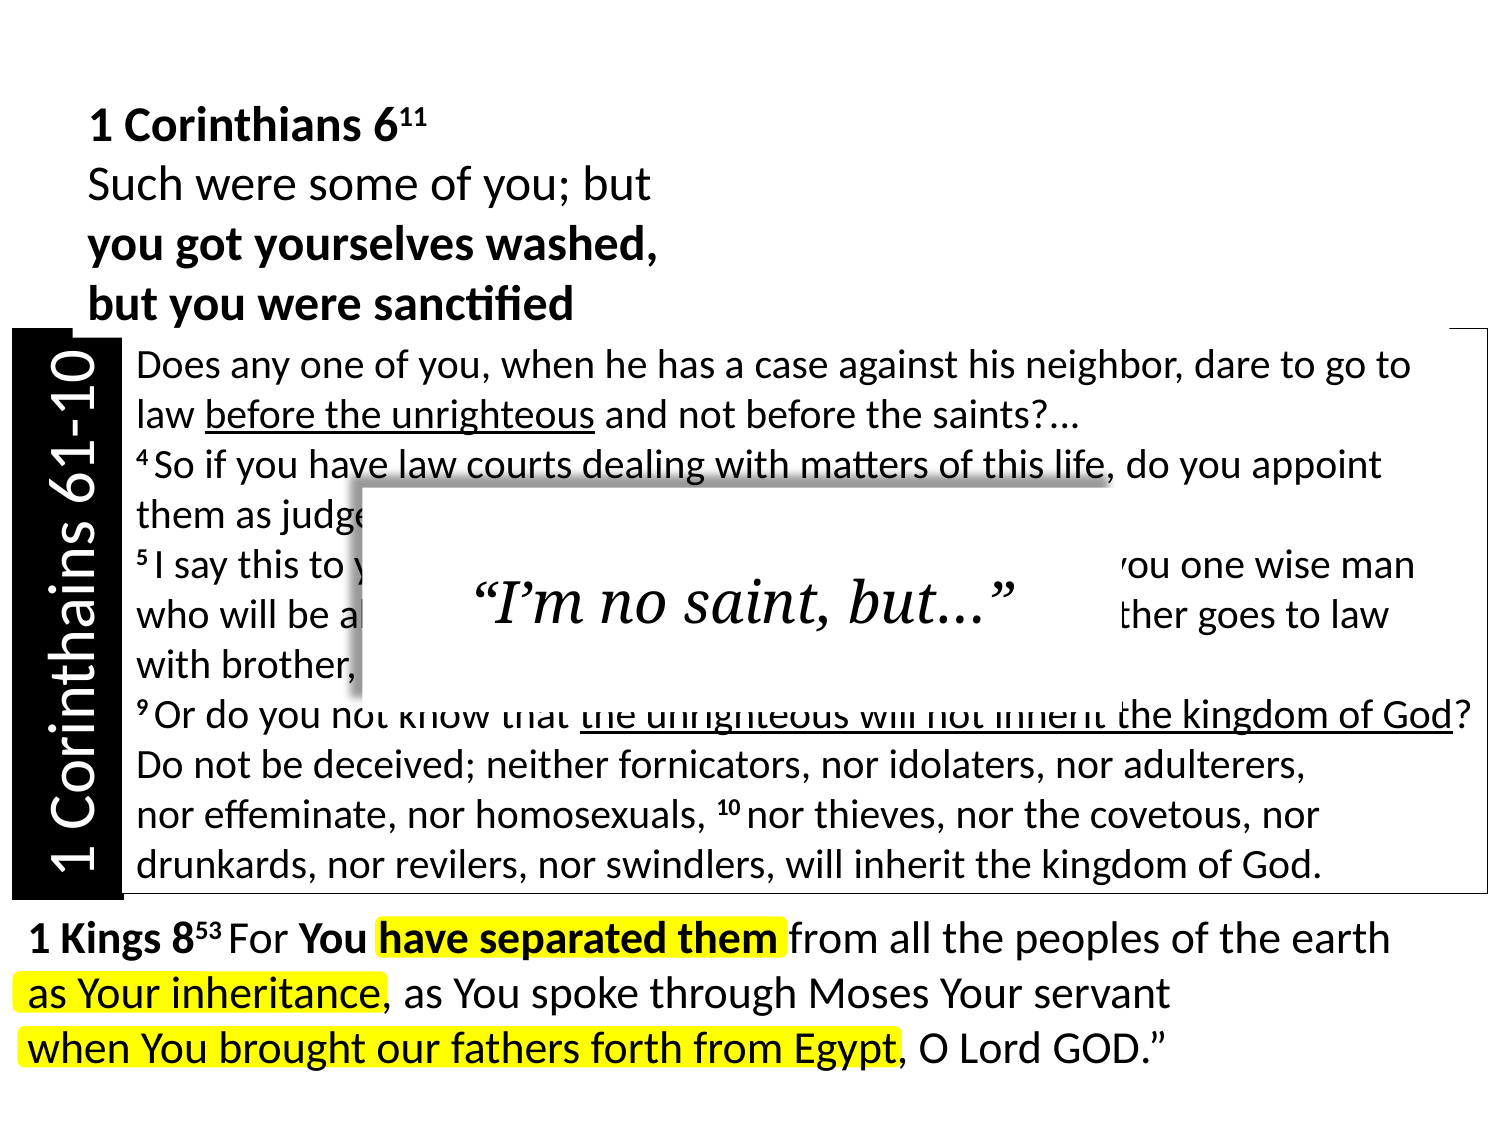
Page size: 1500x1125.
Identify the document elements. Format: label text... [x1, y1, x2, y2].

text_box Such were some of you; but you got yourselves washed, but you were sanctified [72, 142, 1450, 338]
text_box Does any one of you, when he has a case against his neighbor, dare to go to law before the unrighteous and not before the saints?... 4 So if you have law courts dealing with matters of this life, do you appoint them as judges who are of no account in the church? 5 I say this to your shame. Is it so, that there is not among you one wise man who will be able to decide between his brethren, 6 but brother goes to law with brother, and that before unbelievers? 9 Or do you not know that the unrighteous will not inherit the kingdom of God? Do not be deceived; neither fornicators, nor idolaters, nor adulterers, nor effeminate, nor homosexuals, 10 nor thieves, nor the covetous, nor drunkards, nor revilers, nor swindlers, will inherit the kingdom of God. [121, 328, 1488, 894]
text_box 1 Corinthians 611 Such were some of you; but you got yourselves washed, but you were sanctified [73, 83, 1450, 142]
text_box 1 Kings 853 For You have separated them from all the peoples of the earth as Your inheritance, as You spoke through Moses Your servant when You brought our fathers forth from Egypt, O Lord God.” [12, 900, 1475, 1080]
text_box 1 Corinthains 61-10 [12, 328, 124, 900]
text_box “I’m no saint, but…” [362, 487, 1122, 713]
